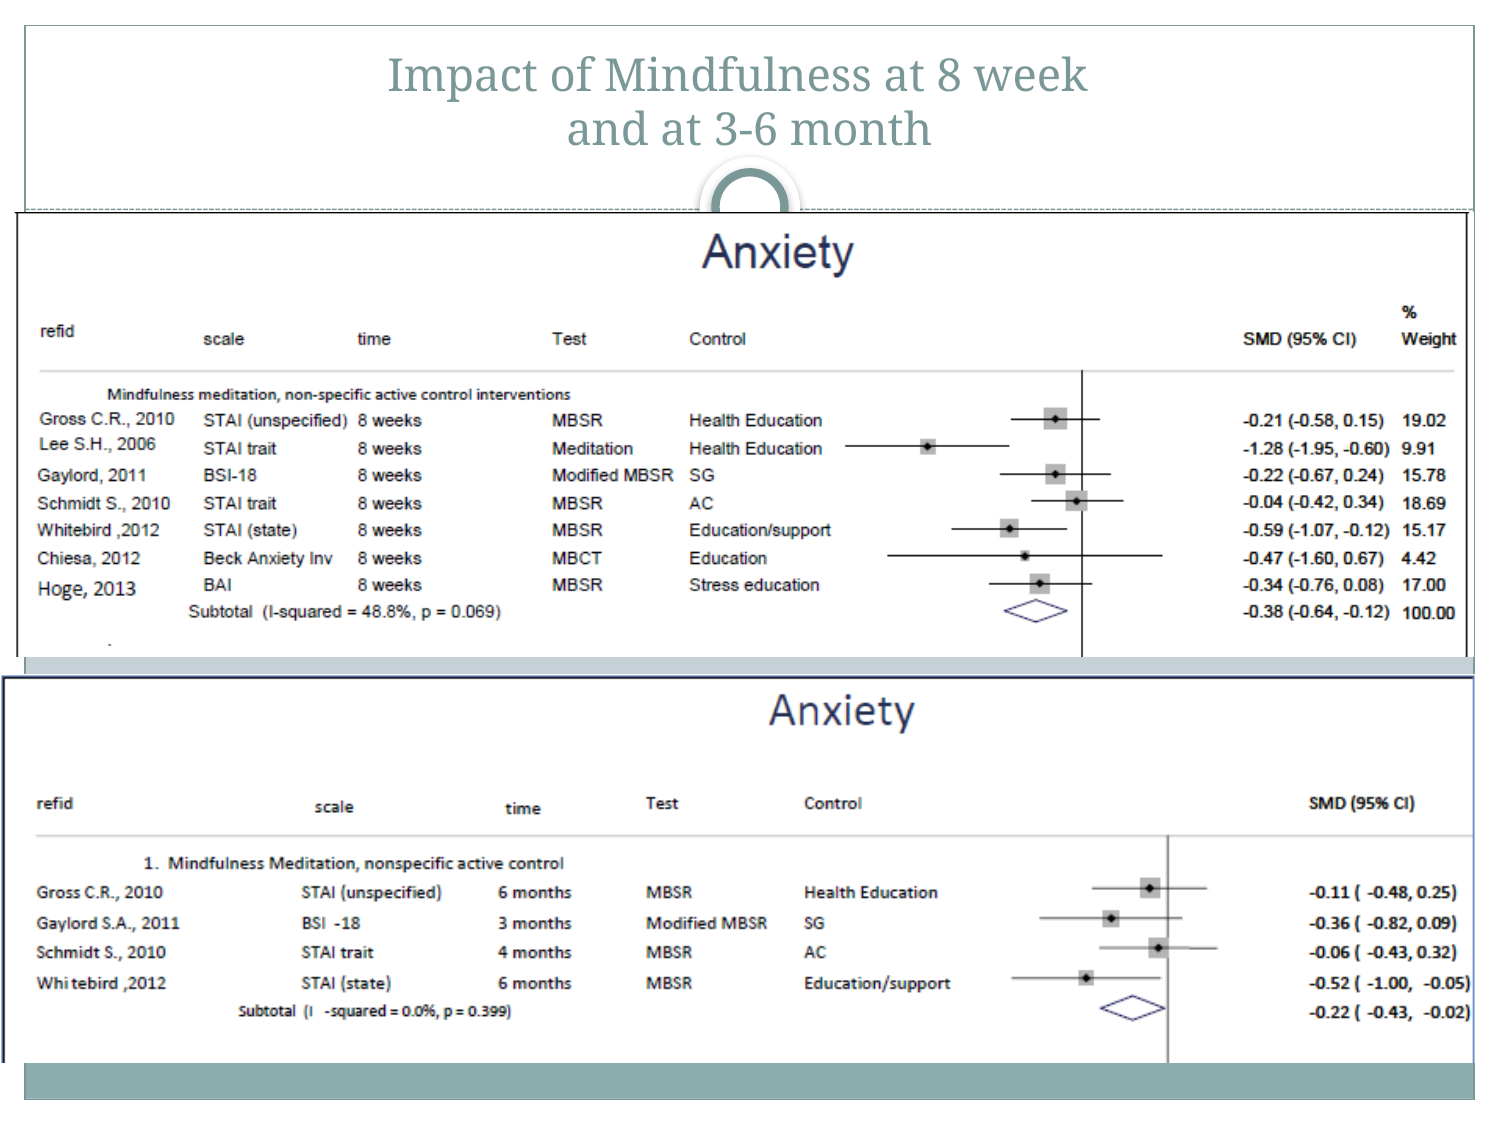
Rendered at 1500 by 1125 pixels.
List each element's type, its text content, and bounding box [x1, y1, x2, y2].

title Impact of Mindfulness at 8 week and at 3-6 month [49, 37, 1450, 162]
picture [0, 674, 1481, 1063]
picture [12, 212, 1474, 657]
